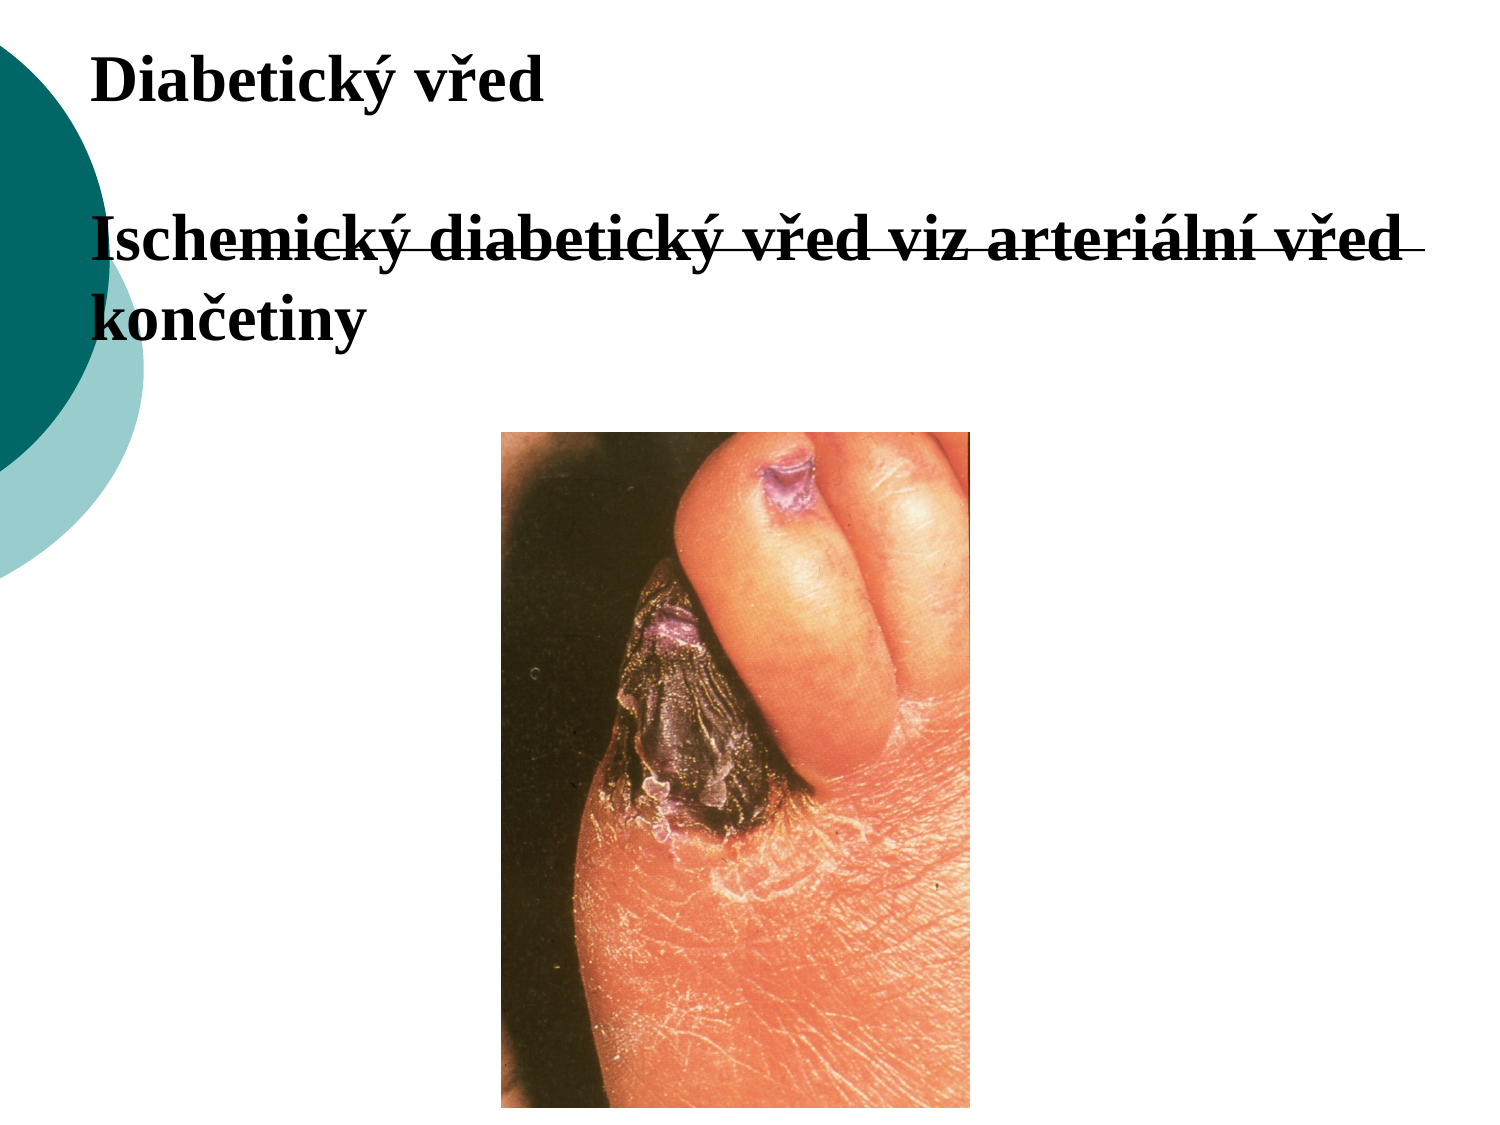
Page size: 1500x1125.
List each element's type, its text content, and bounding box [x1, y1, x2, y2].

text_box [501, 432, 970, 1108]
title Diabetický vřed Ischemický diabetický vřed viz arteriální vřed končetiny [74, 45, 1426, 362]
